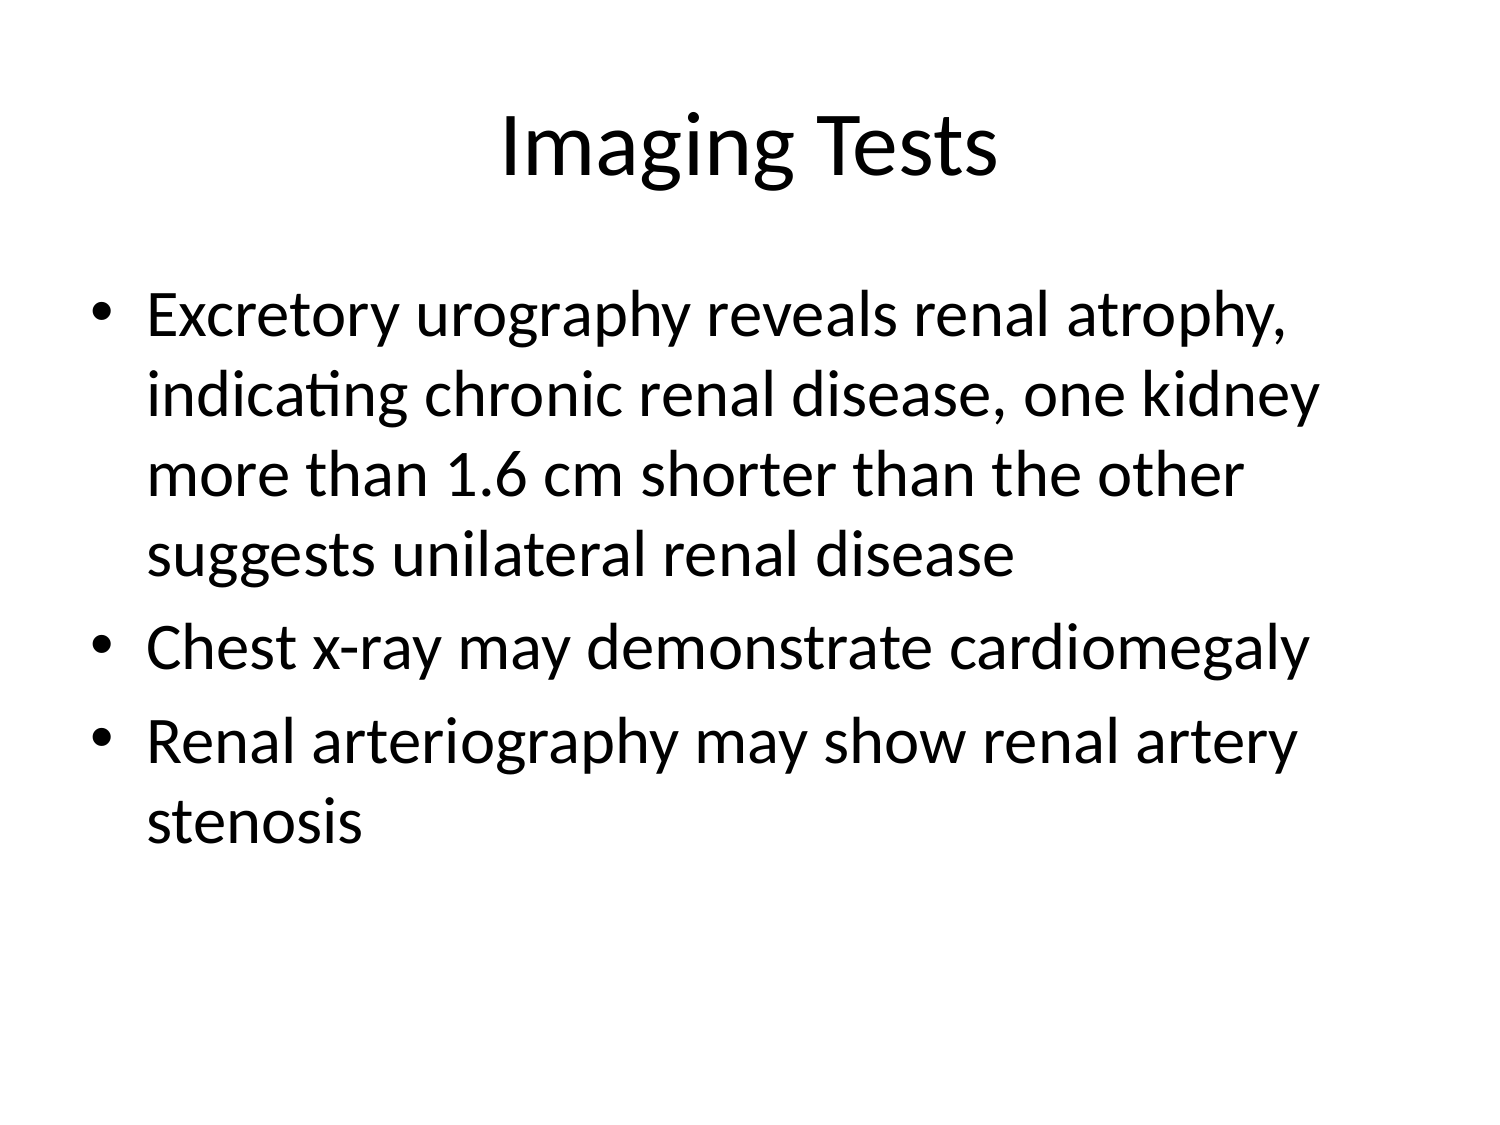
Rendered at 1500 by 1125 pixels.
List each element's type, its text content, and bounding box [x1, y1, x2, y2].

title Imaging Tests [75, 45, 1425, 233]
list Excretory urography reveals renal atrophy, indicating chronic renal disease, one kidney more than 1.6 cm shorter than the other suggests unilateral renal disease Chest x-ray may demonstrate cardiomegaly Renal arteriography may show renal artery stenosis [75, 262, 1425, 1005]
